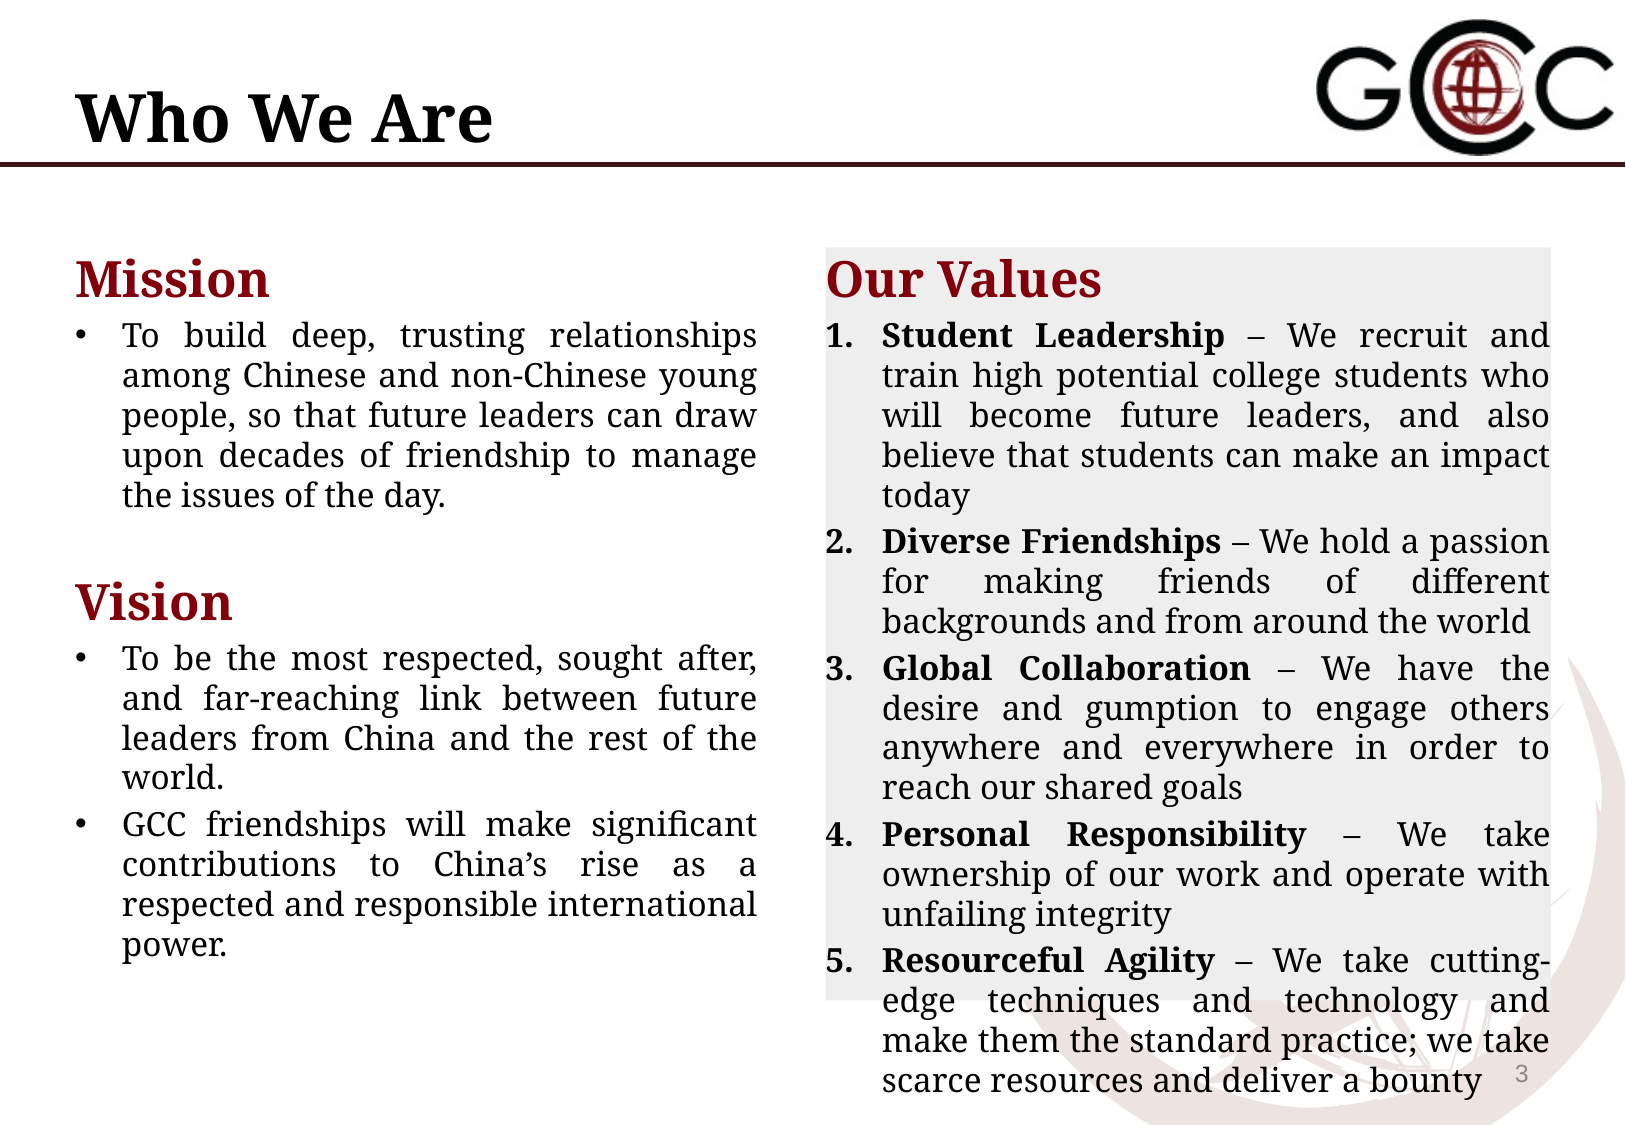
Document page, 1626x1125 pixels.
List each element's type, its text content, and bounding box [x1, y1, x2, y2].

picture [1316, 18, 1625, 156]
list Our Values Student Leadership – We recruit and train high potential college students who will become future leaders, and also believe that students can make an impact today Diverse Friendships – We hold a passion for making friends of different backgrounds and from around the world Global Collaboration – We have the desire and gumption to engage others anywhere and everywhere in order to reach our shared goals Personal Responsibility – We take ownership of our work and operate with unfailing integrity Resourceful Agility – We take cutting-edge techniques and technology and make them the standard practice; we take scarce resources and deliver a bounty [825, 247, 1551, 1001]
picture [975, 499, 1625, 1125]
list Mission To build deep, trusting relationships among Chinese and non-Chinese young people, so that future leaders can draw upon decades of friendship to manage the issues of the day. Vision To be the most respected, sought after, and far-reaching link between future leaders from China and the rest of the world. GCC friendships will make significant contributions to China’s rise as a respected and responsible international power. [75, 247, 759, 1001]
title Who We Are [75, 26, 1315, 163]
